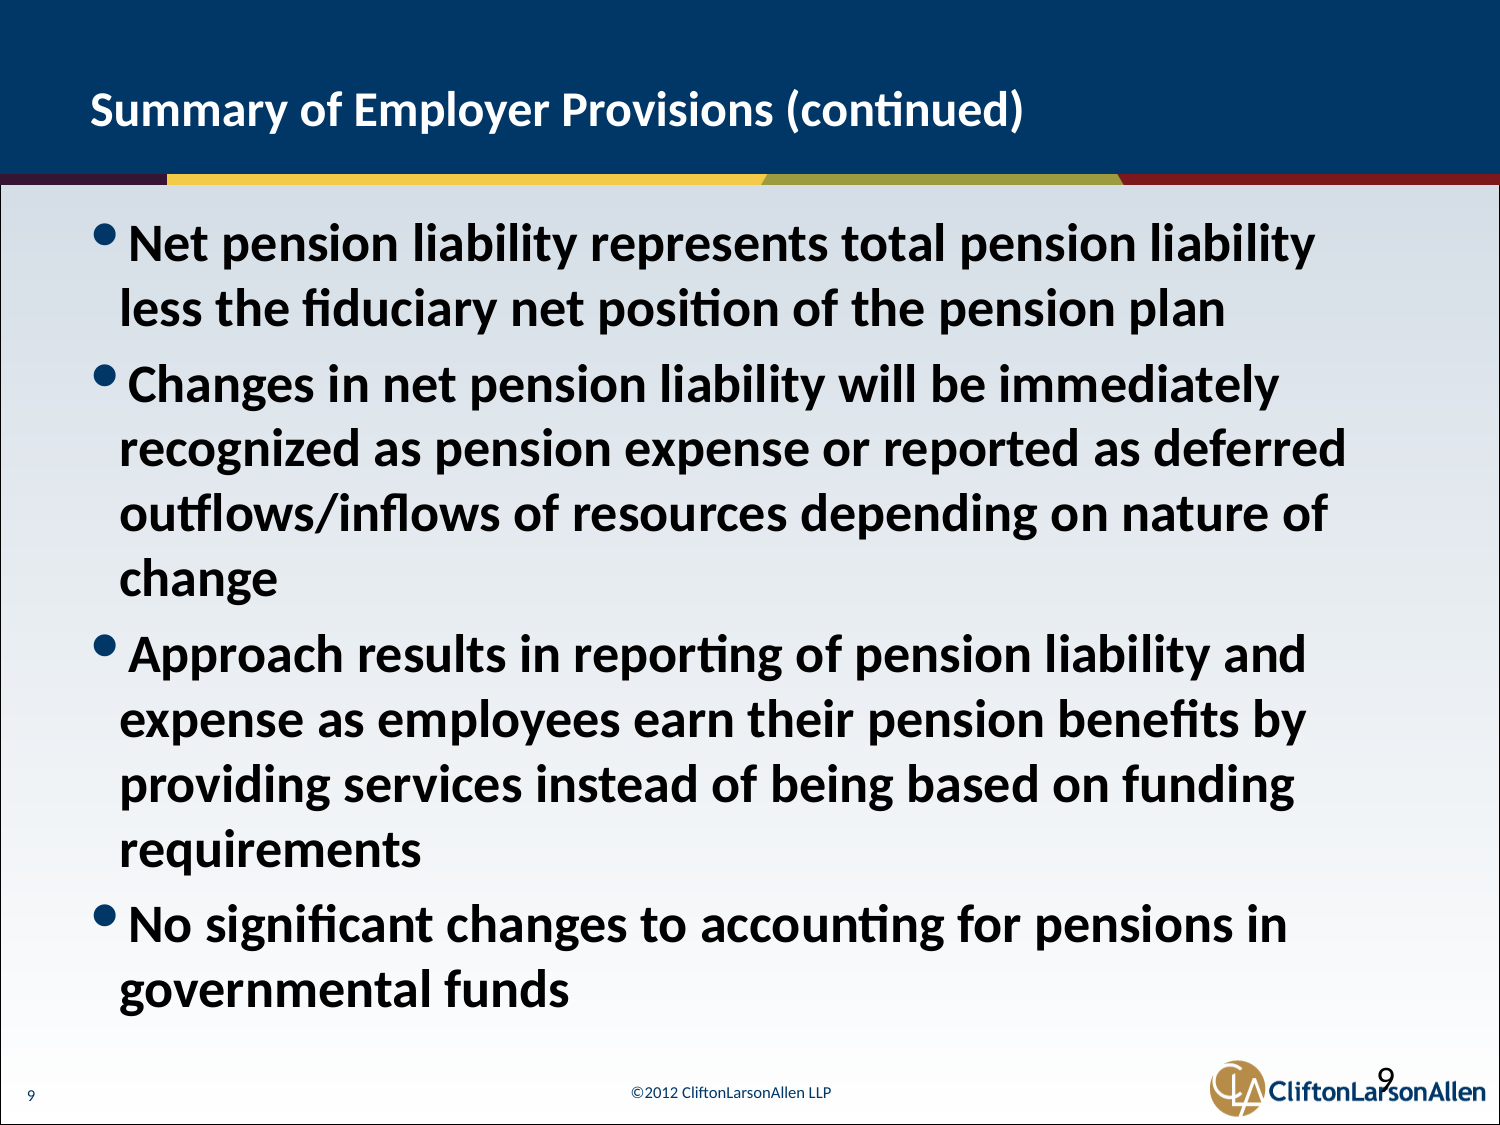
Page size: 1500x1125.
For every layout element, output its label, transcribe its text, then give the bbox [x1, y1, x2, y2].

list Net pension liability represents total pension liability less the fiduciary net position of the pension plan Changes in net pension liability will be immediately recognized as pension expense or reported as deferred outflows/inflows of resources depending on nature of change Approach results in reporting of pension liability and expense as employees earn their pension benefits by providing services instead of being based on funding requirements No significant changes to accounting for pensions in governmental funds [74, 199, 1426, 1001]
picture [1200, 1052, 1494, 1125]
title Summary of Employer Provisions (continued) [74, 49, 1426, 163]
picture [0, 174, 1500, 185]
slide_number 9 [1361, 1047, 1470, 1094]
